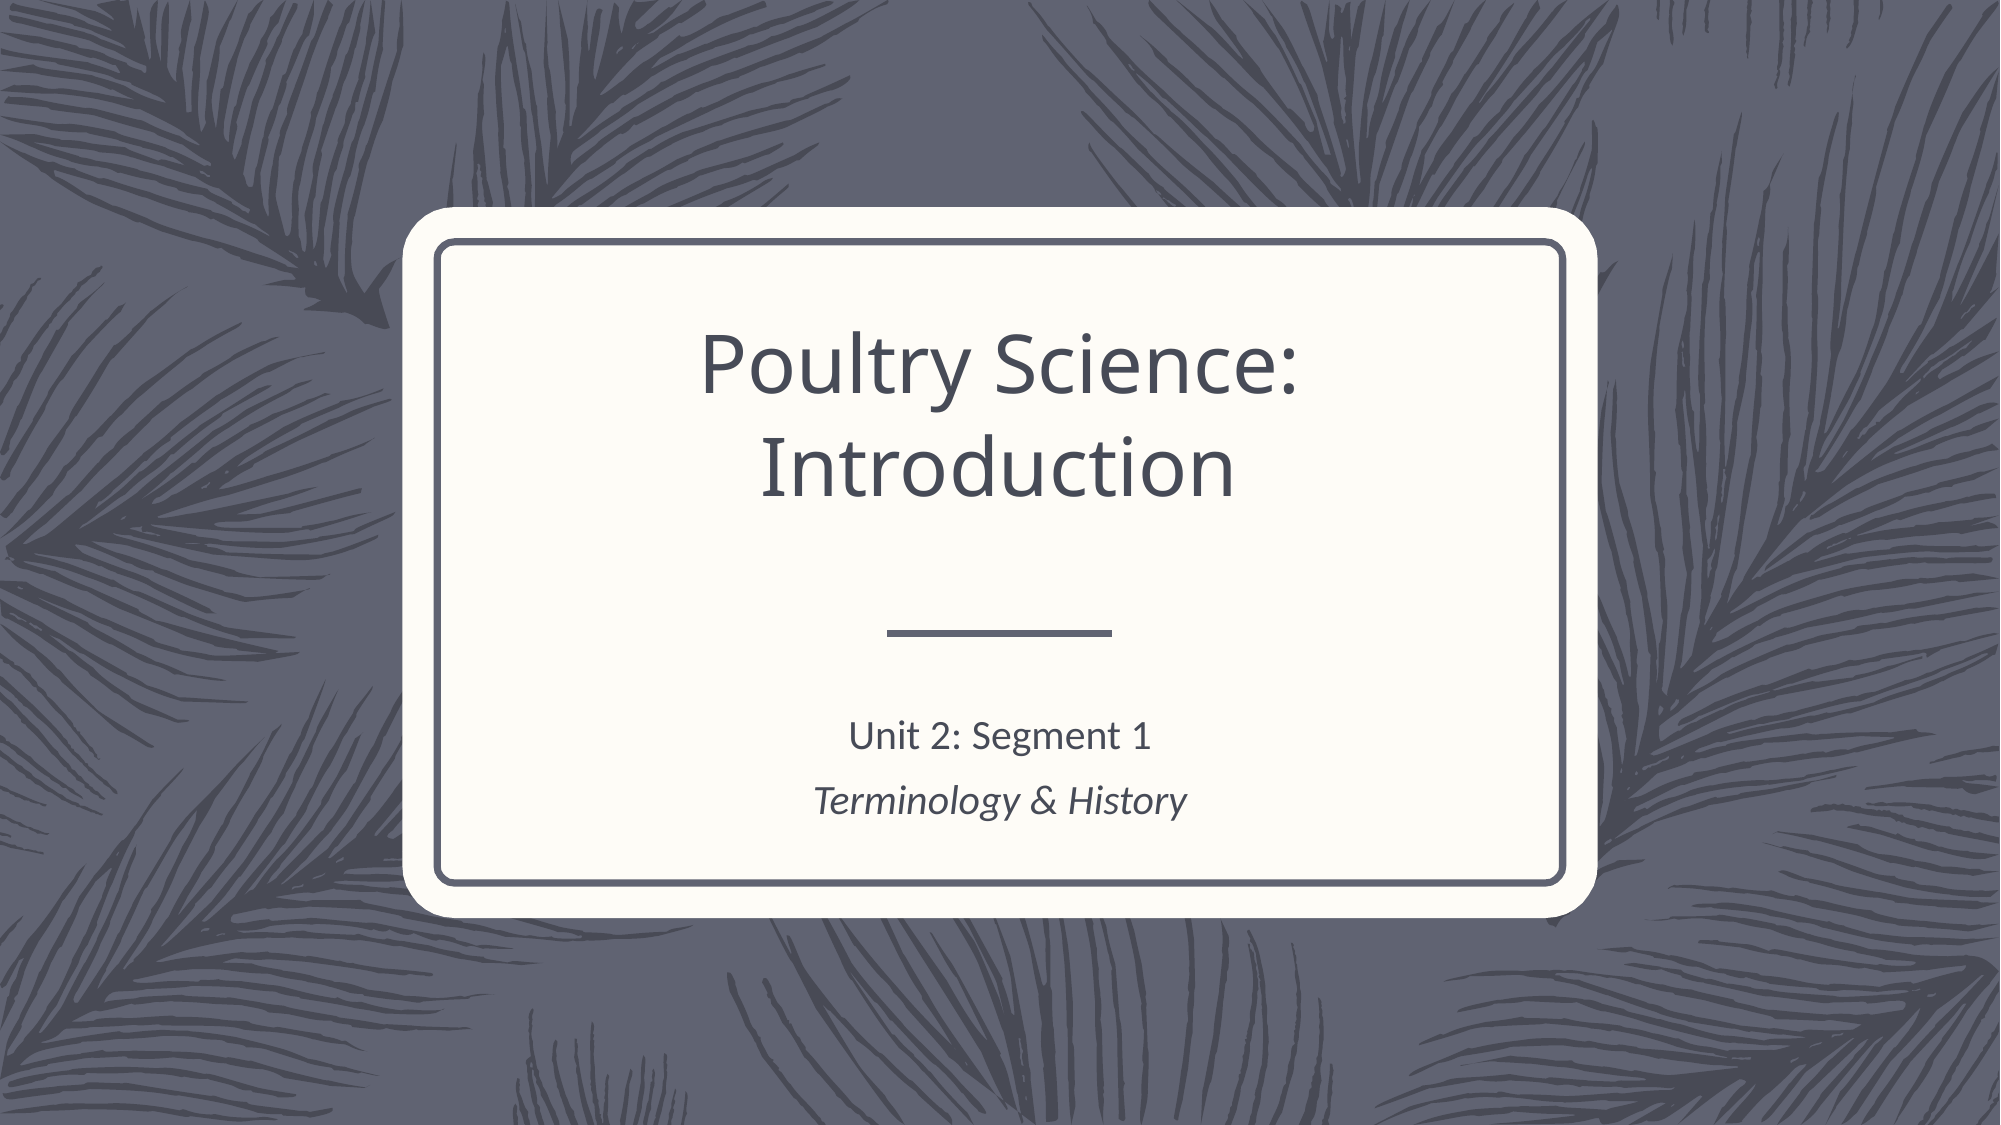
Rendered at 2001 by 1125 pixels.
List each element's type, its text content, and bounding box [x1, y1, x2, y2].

title Poultry Science: Introduction [518, 300, 1480, 603]
list Unit 2: Segment 1 Terminology & History [625, 685, 1375, 856]
